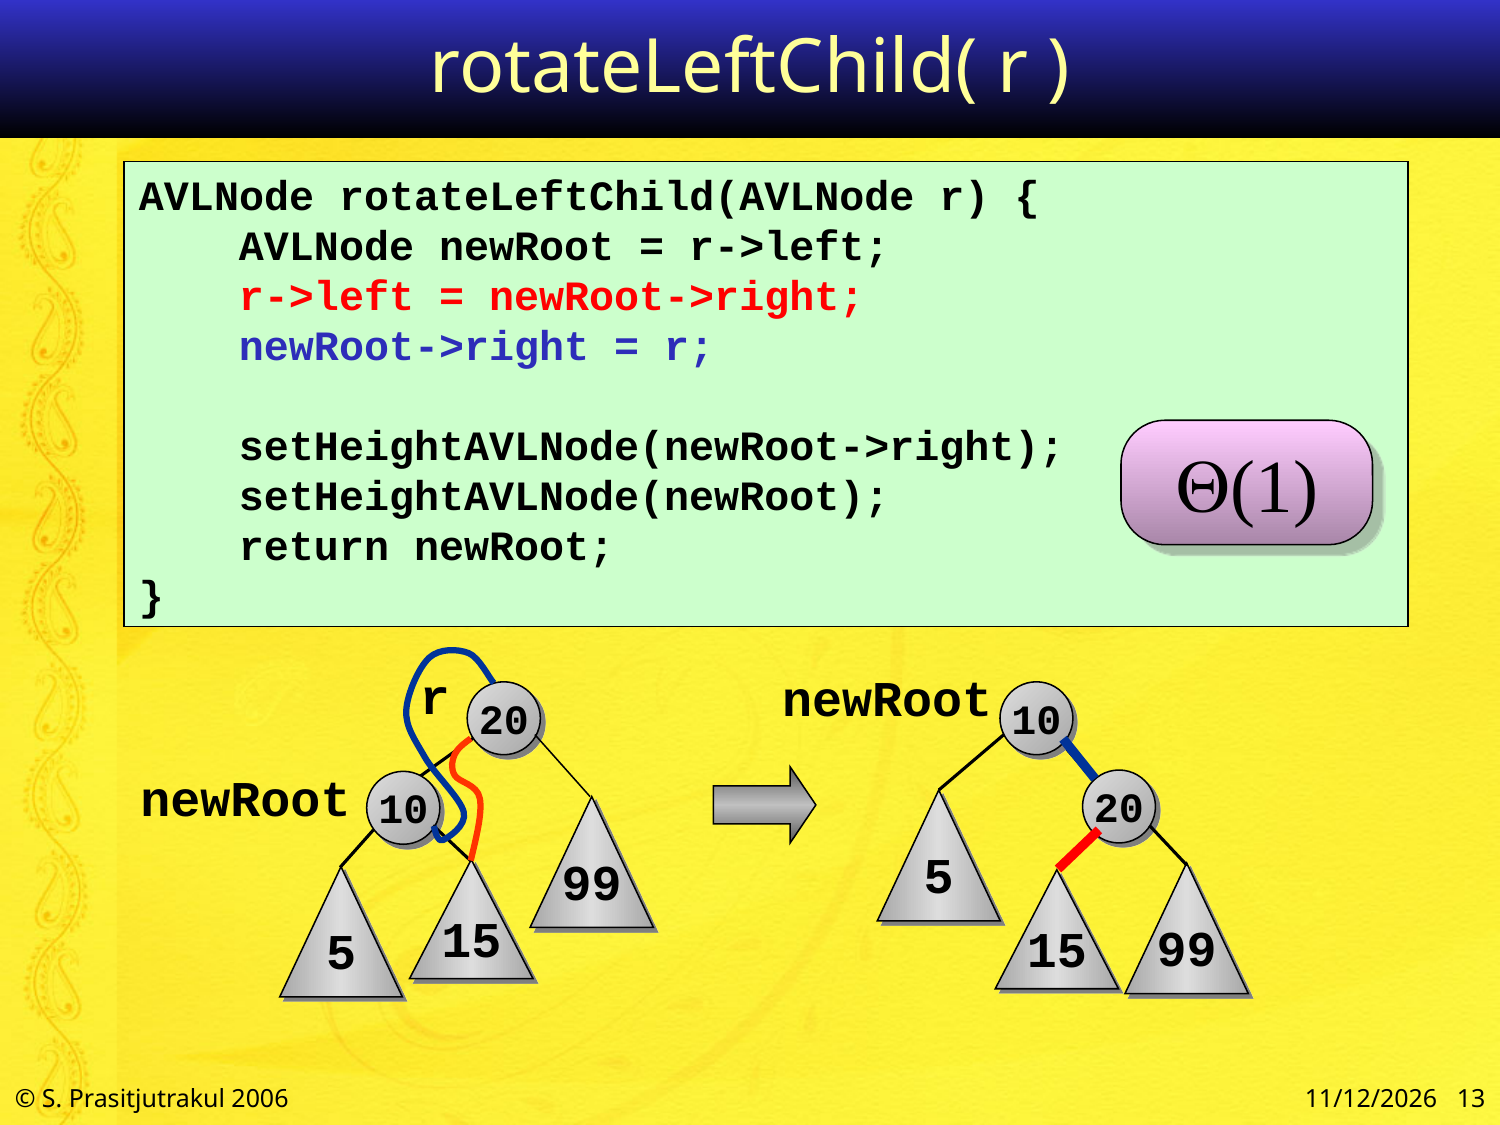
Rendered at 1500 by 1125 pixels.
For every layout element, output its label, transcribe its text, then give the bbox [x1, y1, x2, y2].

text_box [712, 659, 1249, 994]
text_box AVLNode rotateLeftChild(AVLNode r) { AVLNode newRoot = r->left; r->left = newRoot->right; newRoot->right = r; setHeightAVLNode(newRoot->right); setHeightAVLNode(newRoot); return newRoot; } [124, 161, 1408, 627]
text_box [414, 650, 492, 680]
title rotateLeftChild( r ) [112, 0, 1388, 126]
text_box newRoot [125, 758, 274, 834]
picture [0, 138, 1500, 1125]
text_box r [405, 656, 430, 680]
text_box (1) [1120, 420, 1373, 545]
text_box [279, 681, 654, 998]
